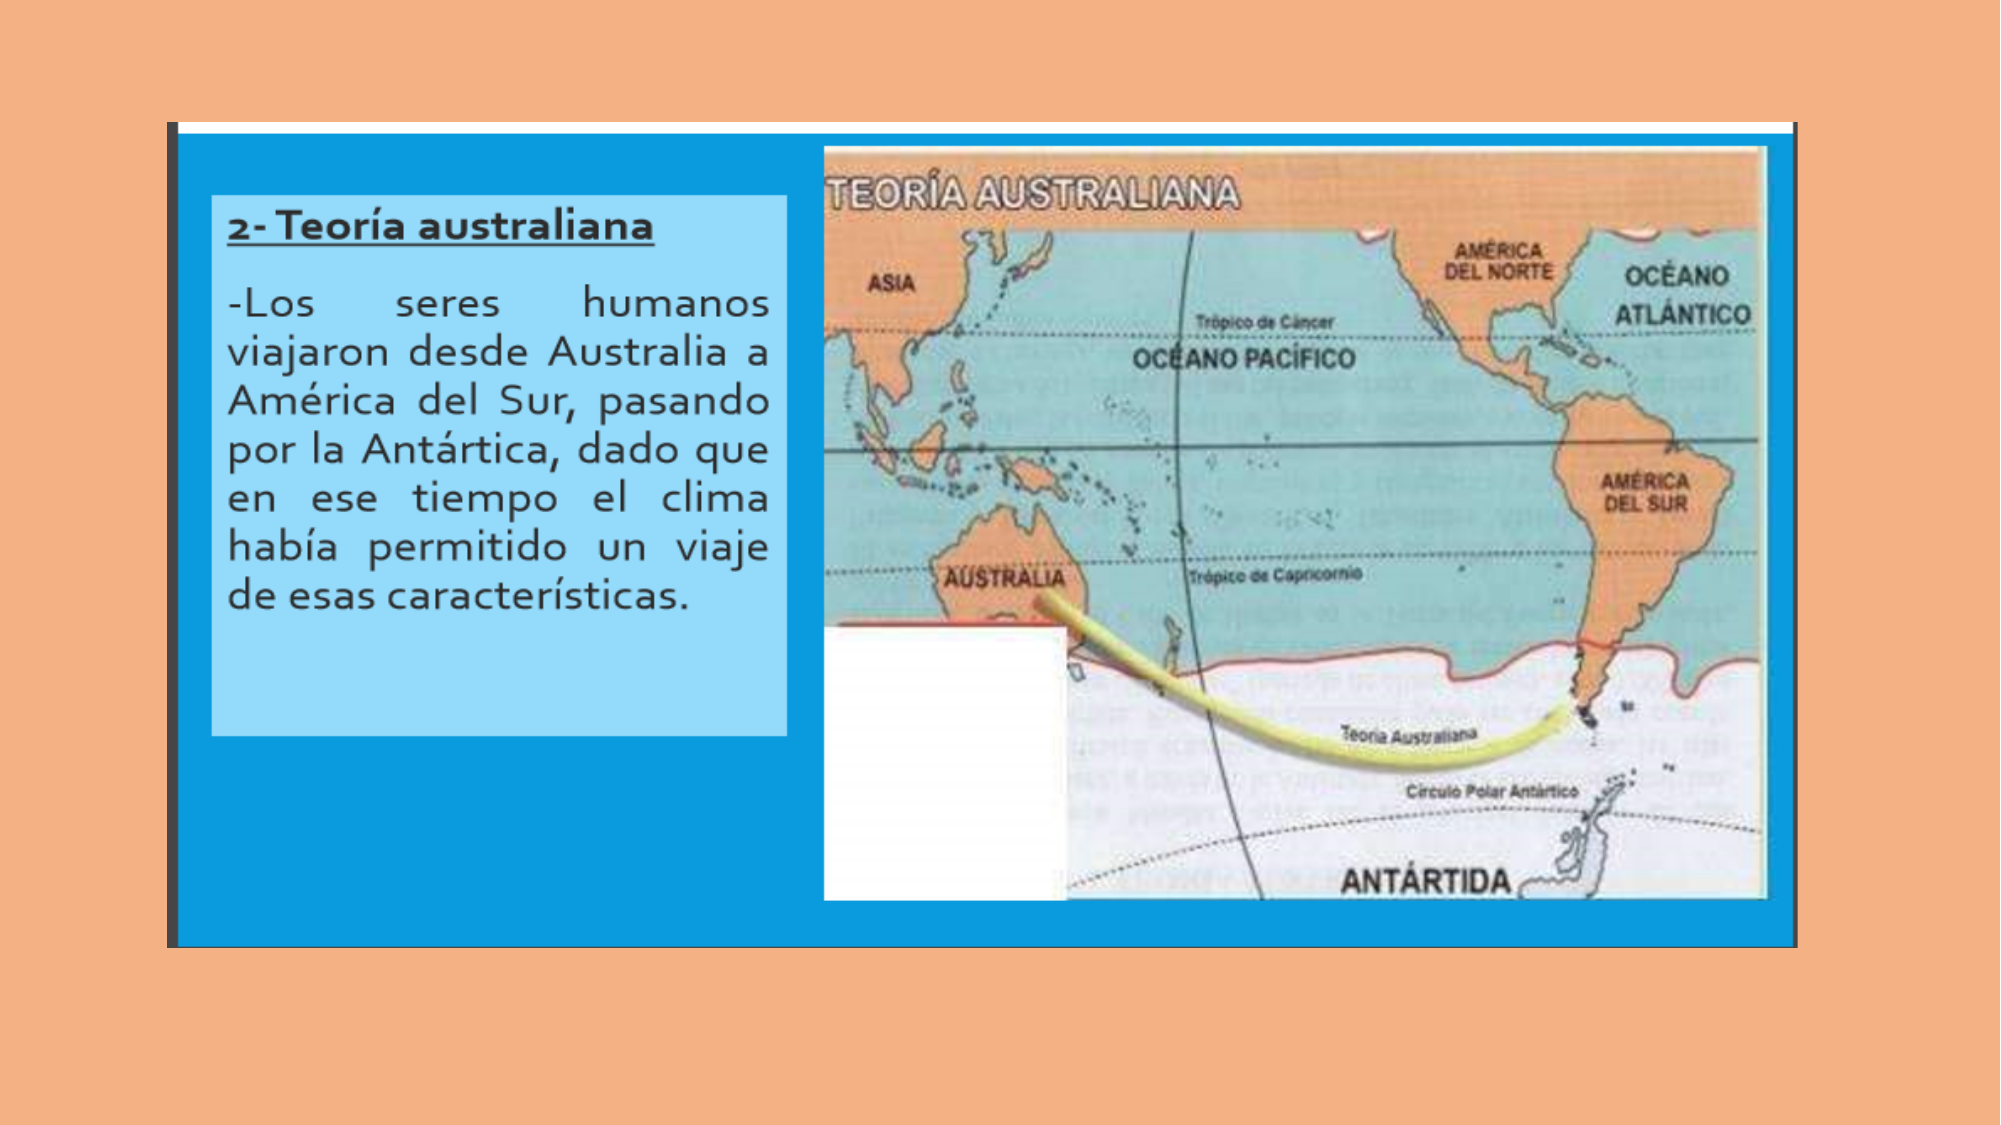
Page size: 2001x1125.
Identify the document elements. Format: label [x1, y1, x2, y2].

picture [167, 122, 1798, 948]
